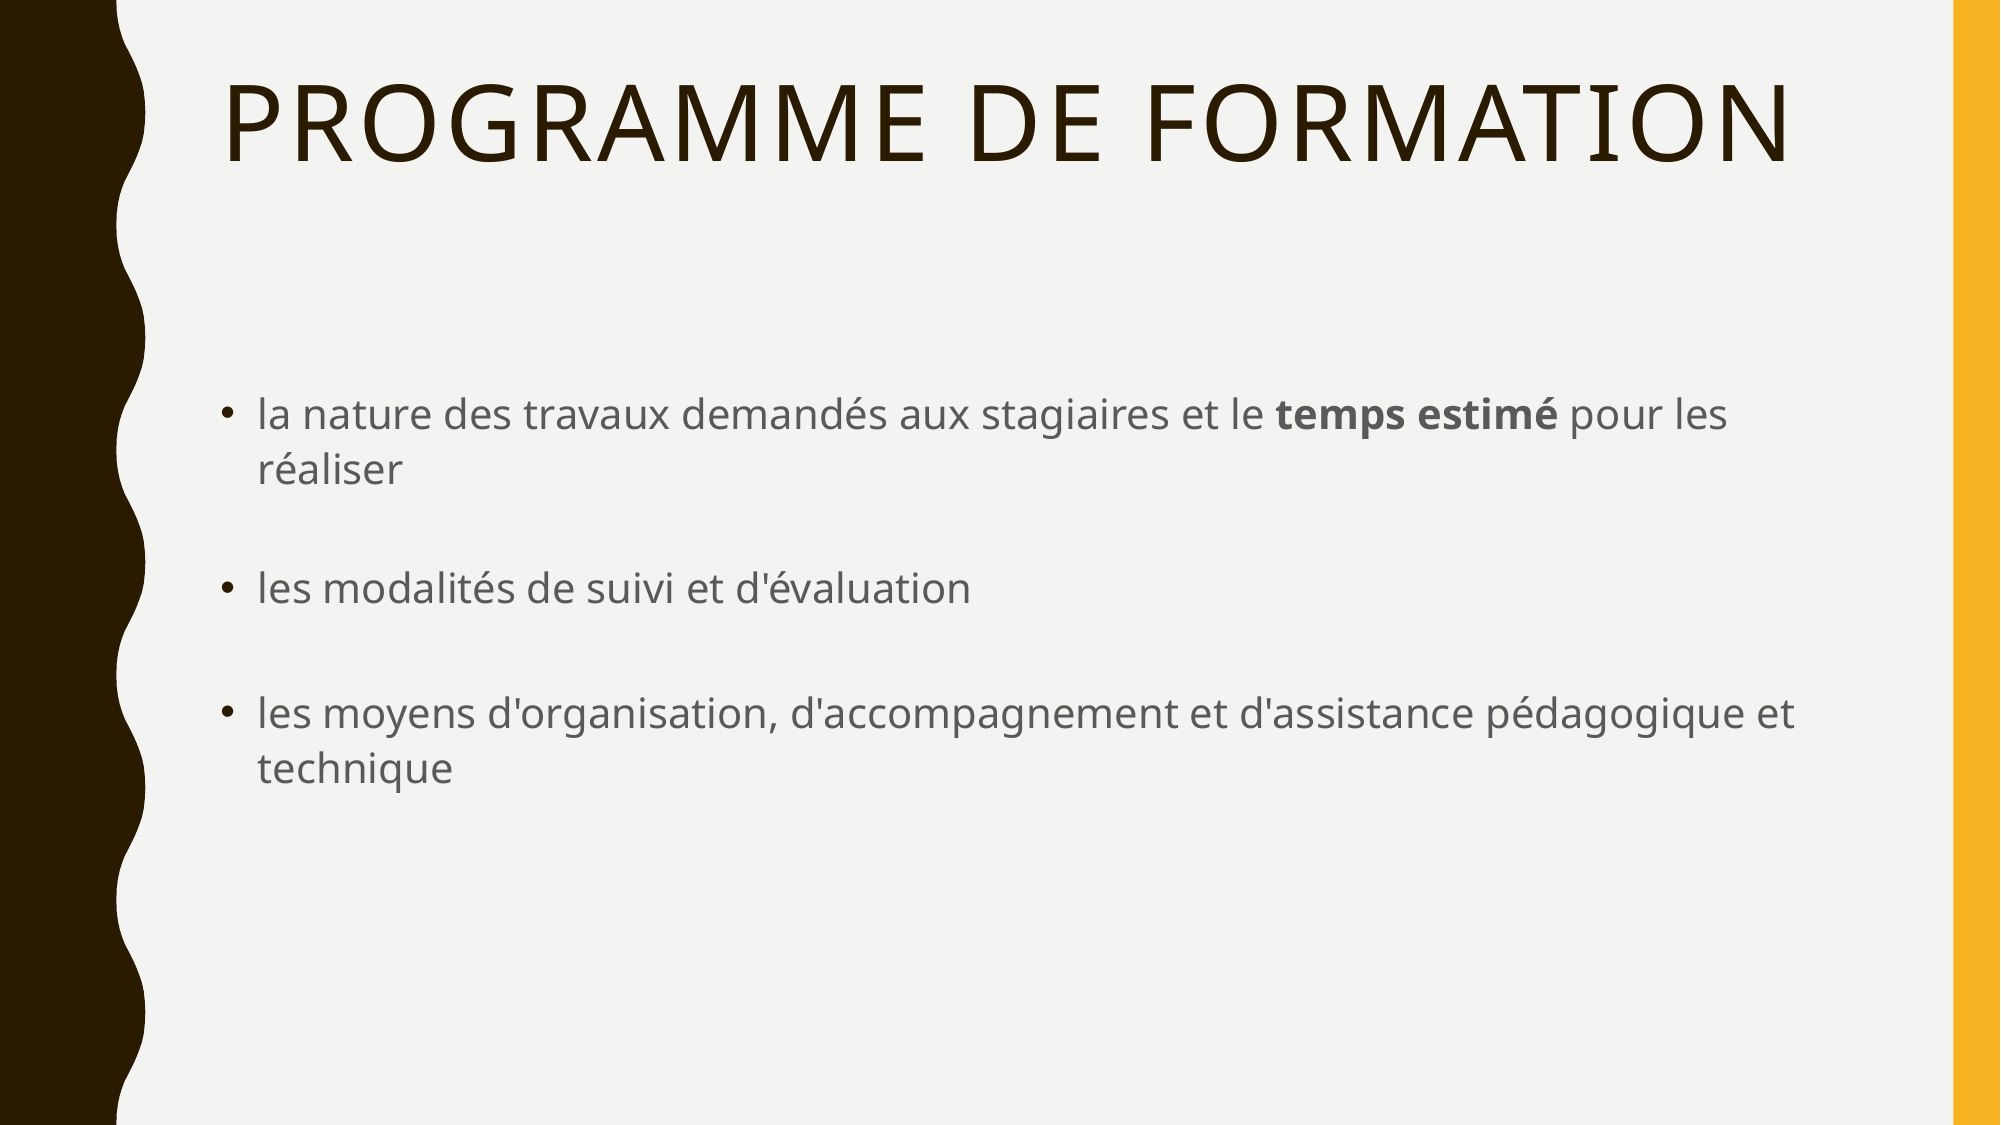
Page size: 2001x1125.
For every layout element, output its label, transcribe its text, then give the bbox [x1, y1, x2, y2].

title PROGRAMME DE FORMATION [205, 62, 1875, 308]
list la nature des travaux demandés aux stagiaires et le temps estimé pour les réaliser les modalités de suivi et d'évaluation les moyens d'organisation, d'accompagnement et d'assistance pédagogique et technique [205, 375, 1875, 965]
